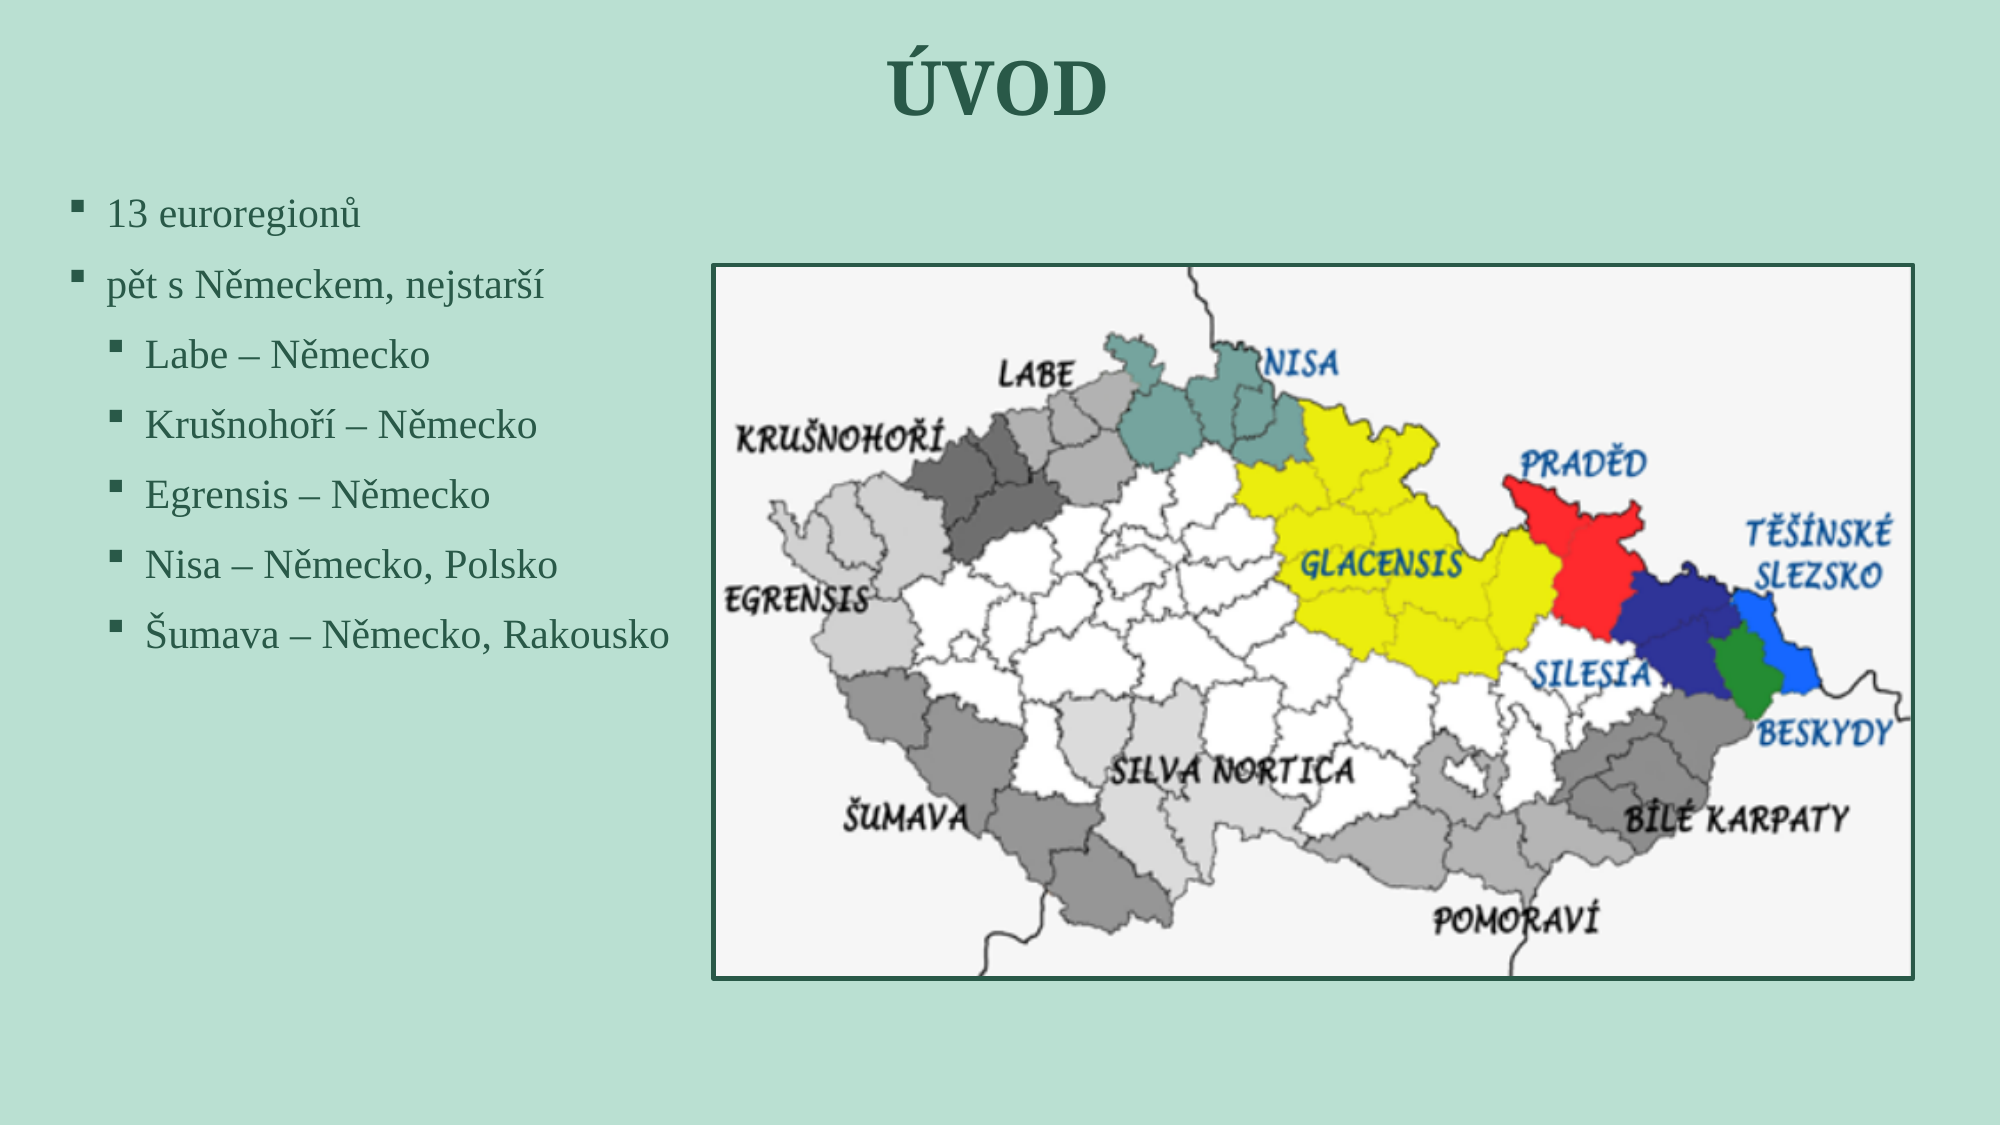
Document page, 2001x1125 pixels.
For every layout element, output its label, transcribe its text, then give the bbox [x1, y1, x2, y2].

list 13 euroregionů pět s Německem, nejstarší Labe – Německo Krušnohoří – Německo Egrensis – Německo Nisa – Německo, Polsko Šumava – Německo, Rakousko [53, 172, 1943, 817]
picture [715, 267, 1911, 977]
title Úvod [53, 11, 1943, 172]
